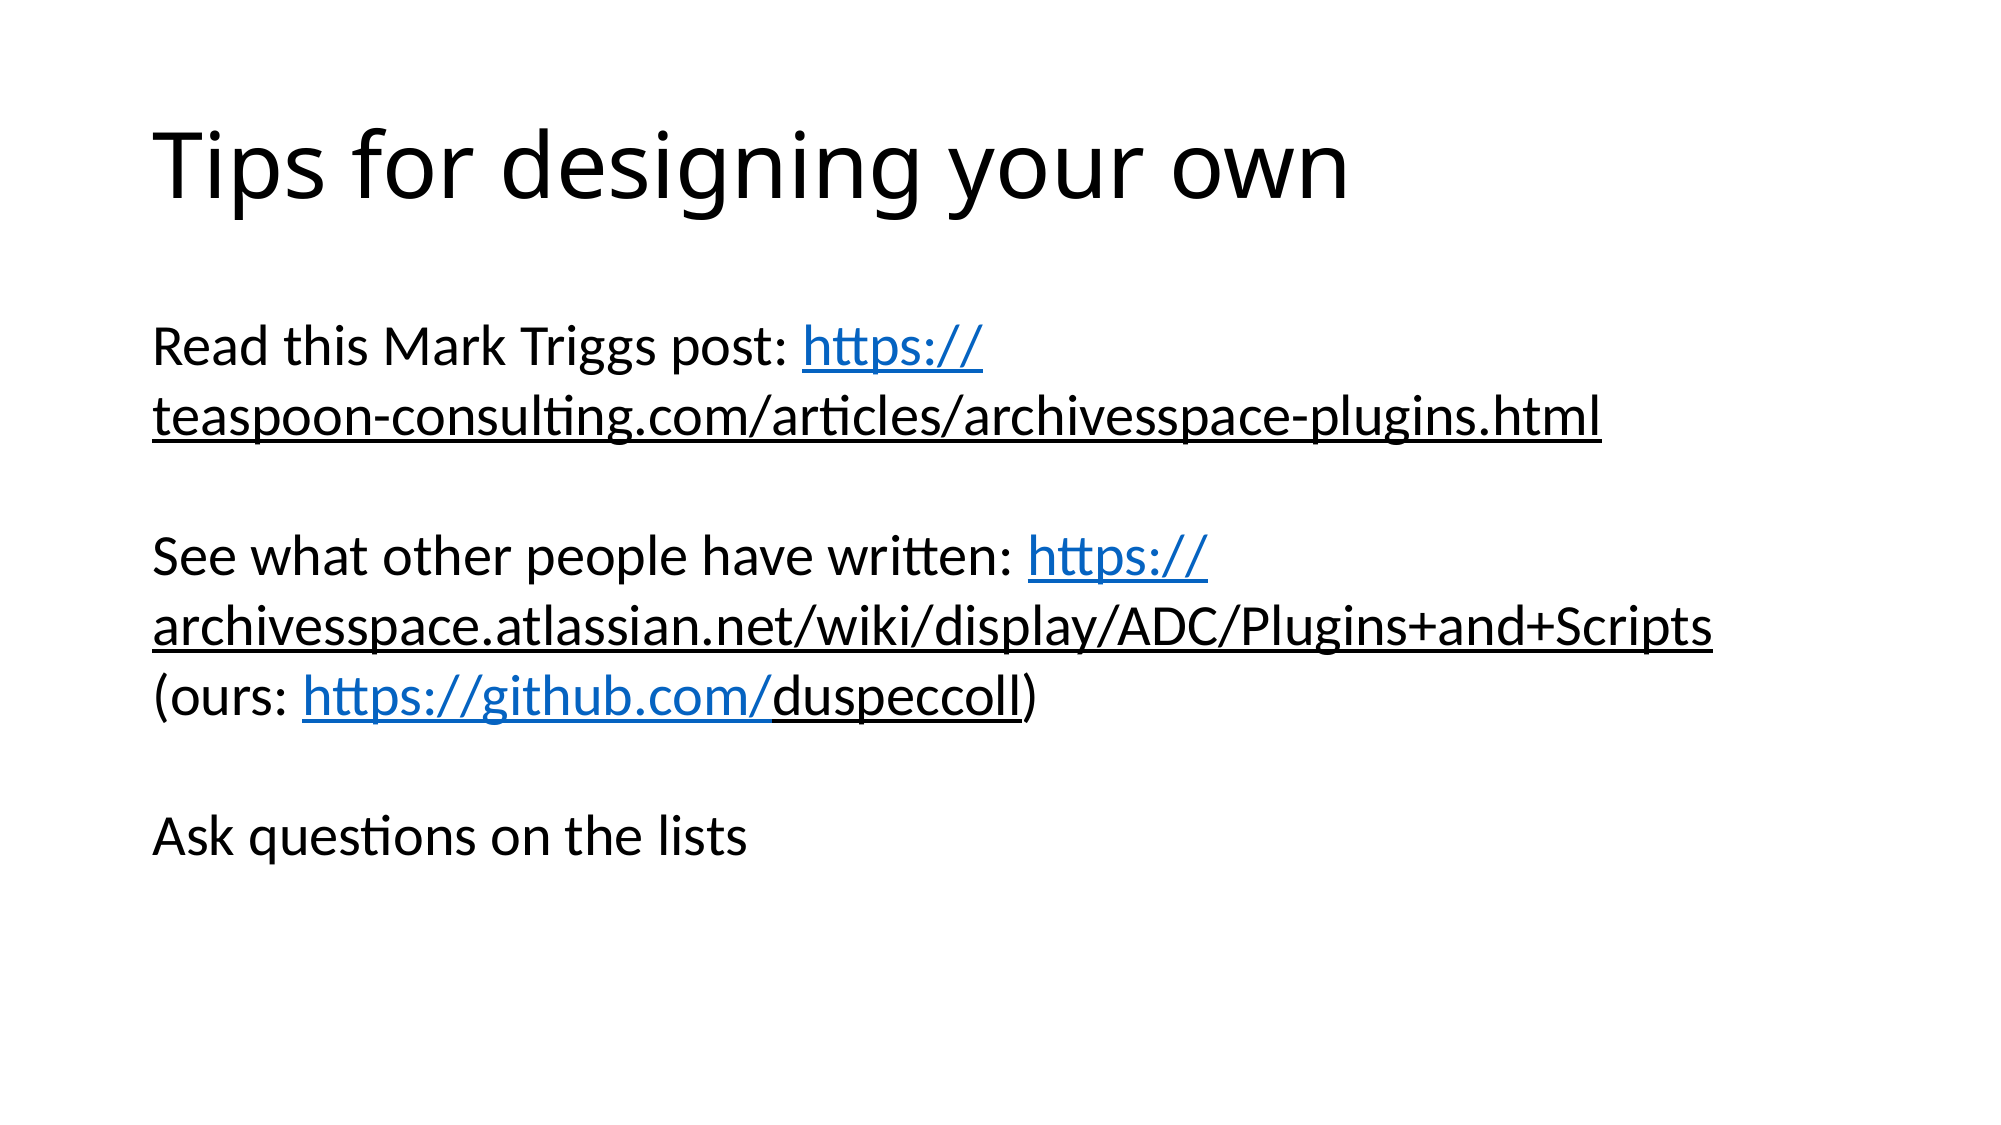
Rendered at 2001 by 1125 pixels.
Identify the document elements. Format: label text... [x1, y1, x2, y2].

list Read this Mark Triggs post: https://teaspoon-consulting.com/articles/archivesspace-plugins.html See what other people have written: https://archivesspace.atlassian.net/wiki/display/ADC/Plugins+and+Scripts (ours: https://github.com/duspeccoll) Ask questions on the lists [137, 299, 1863, 1014]
title Tips for designing your own [137, 59, 1863, 278]
